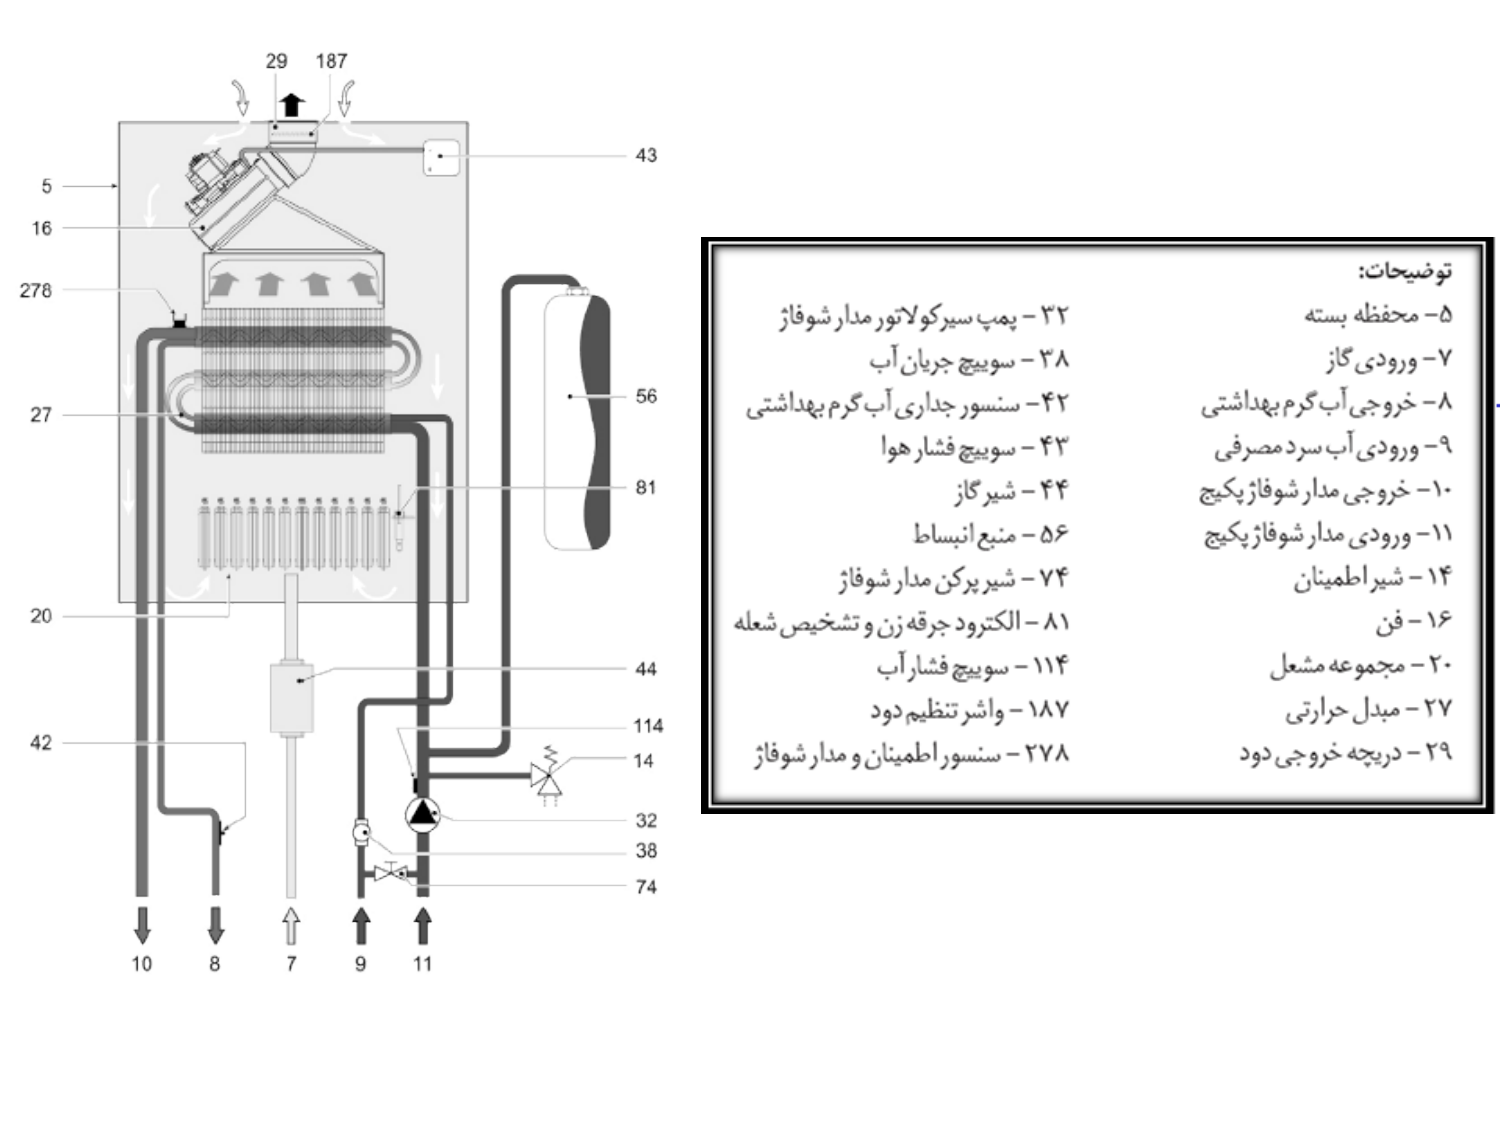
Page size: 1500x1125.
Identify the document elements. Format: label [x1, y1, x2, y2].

picture [701, 237, 1500, 815]
picture [0, 49, 686, 1011]
